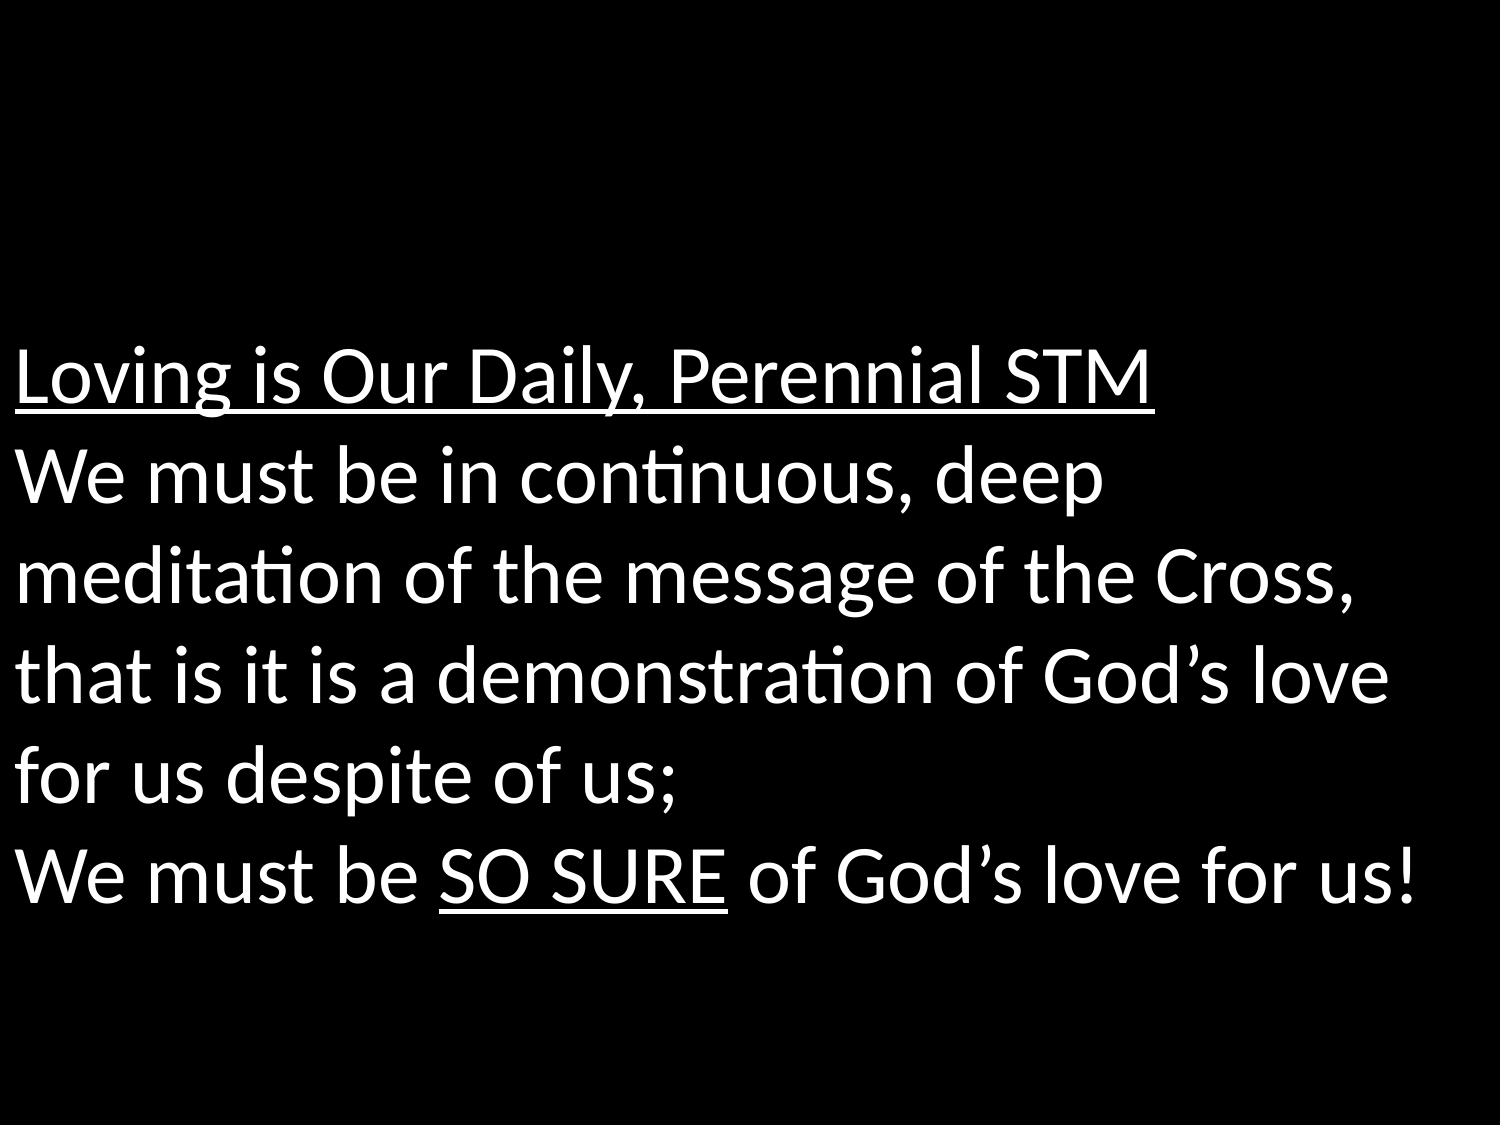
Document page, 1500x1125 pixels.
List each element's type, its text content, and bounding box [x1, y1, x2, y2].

text_box Loving is Our Daily, Perennial STM We must be in continuous, deep meditation of the message of the Cross, that is it is a demonstration of God’s love for us despite of us; We must be SO SURE of God’s love for us! [0, 312, 1500, 928]
